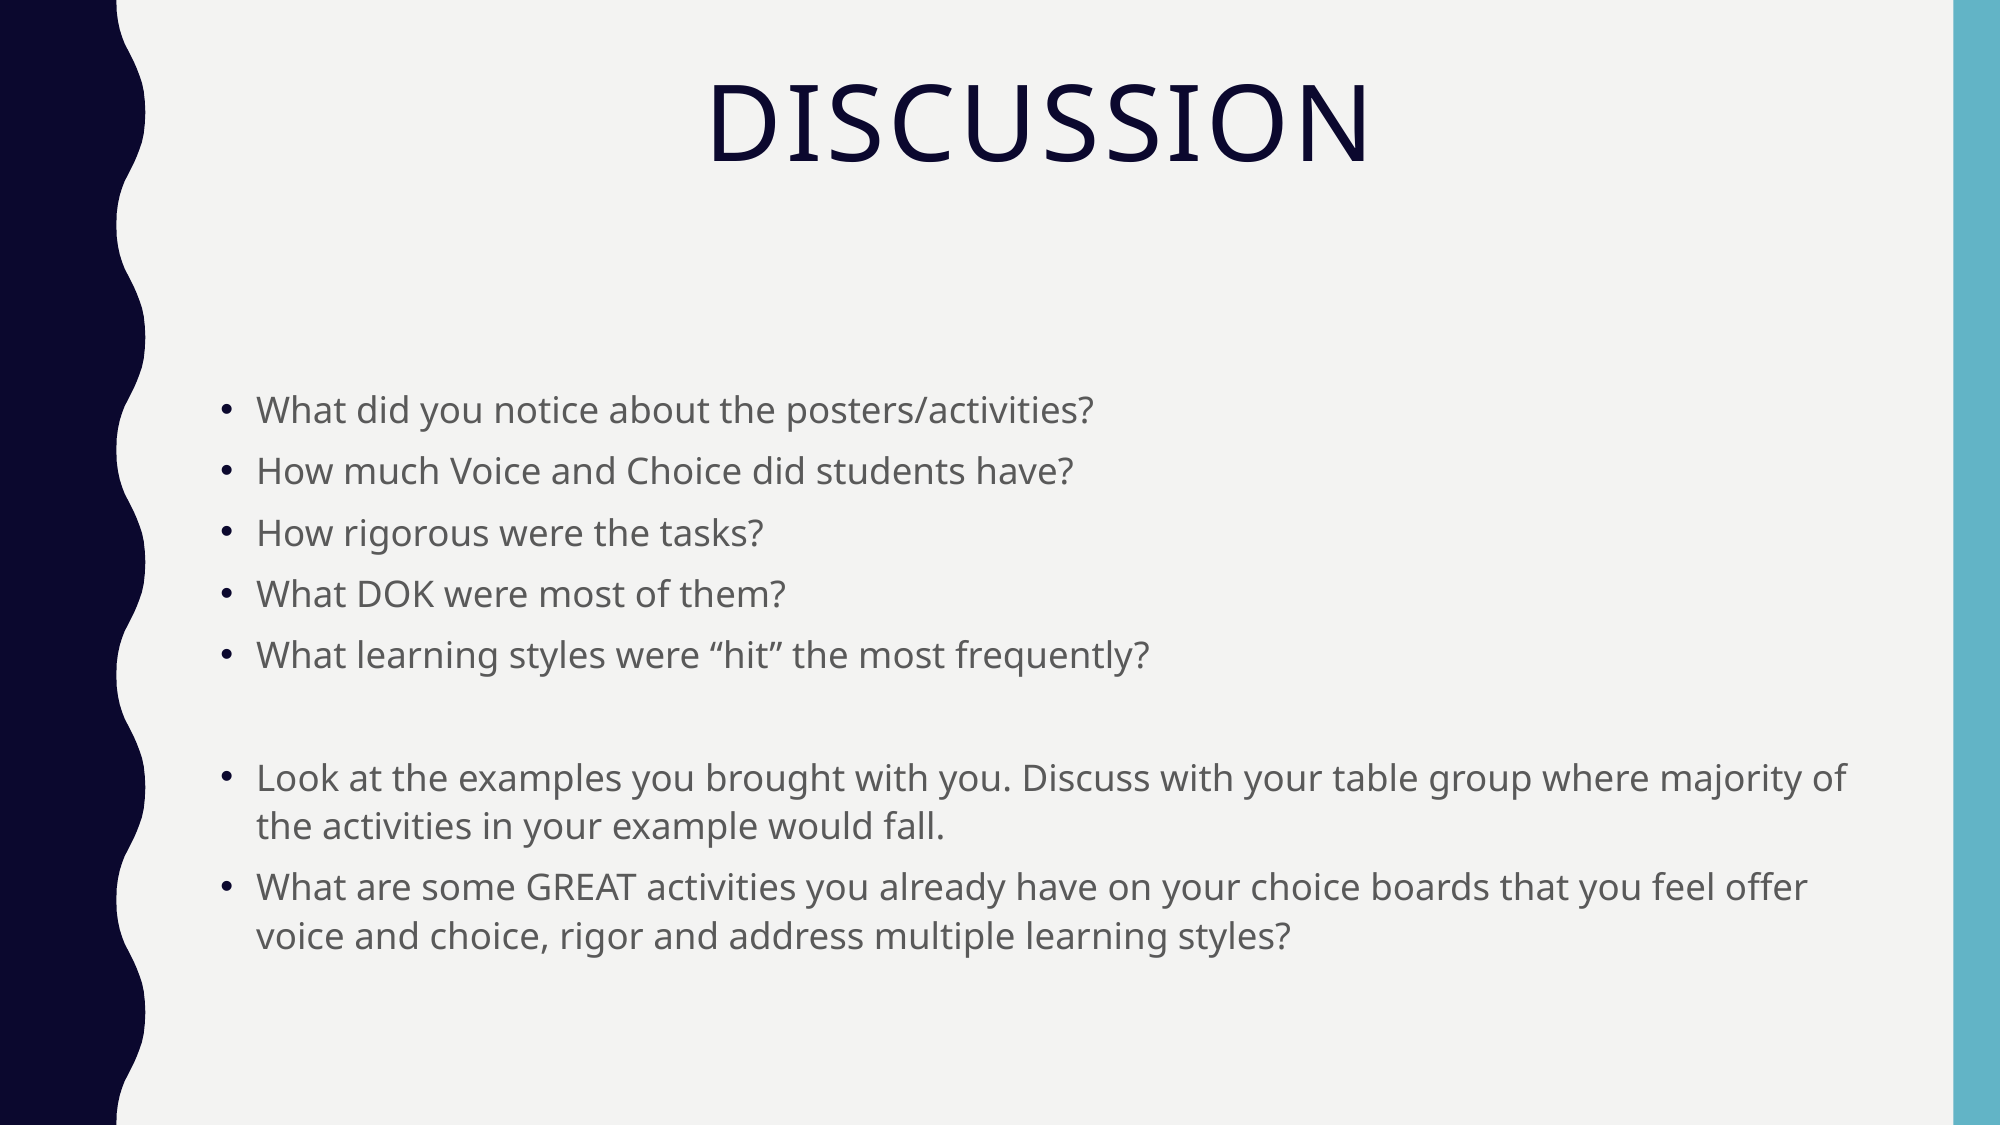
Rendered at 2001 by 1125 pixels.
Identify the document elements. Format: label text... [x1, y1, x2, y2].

title Discussion [205, 62, 1875, 308]
list What did you notice about the posters/activities? How much Voice and Choice did students have? How rigorous were the tasks? What DOK were most of them? What learning styles were “hit” the most frequently? Look at the examples you brought with you. Discuss with your table group where majority of the activities in your example would fall. What are some GREAT activities you already have on your choice boards that you feel offer voice and choice, rigor and address multiple learning styles? [205, 375, 1875, 965]
